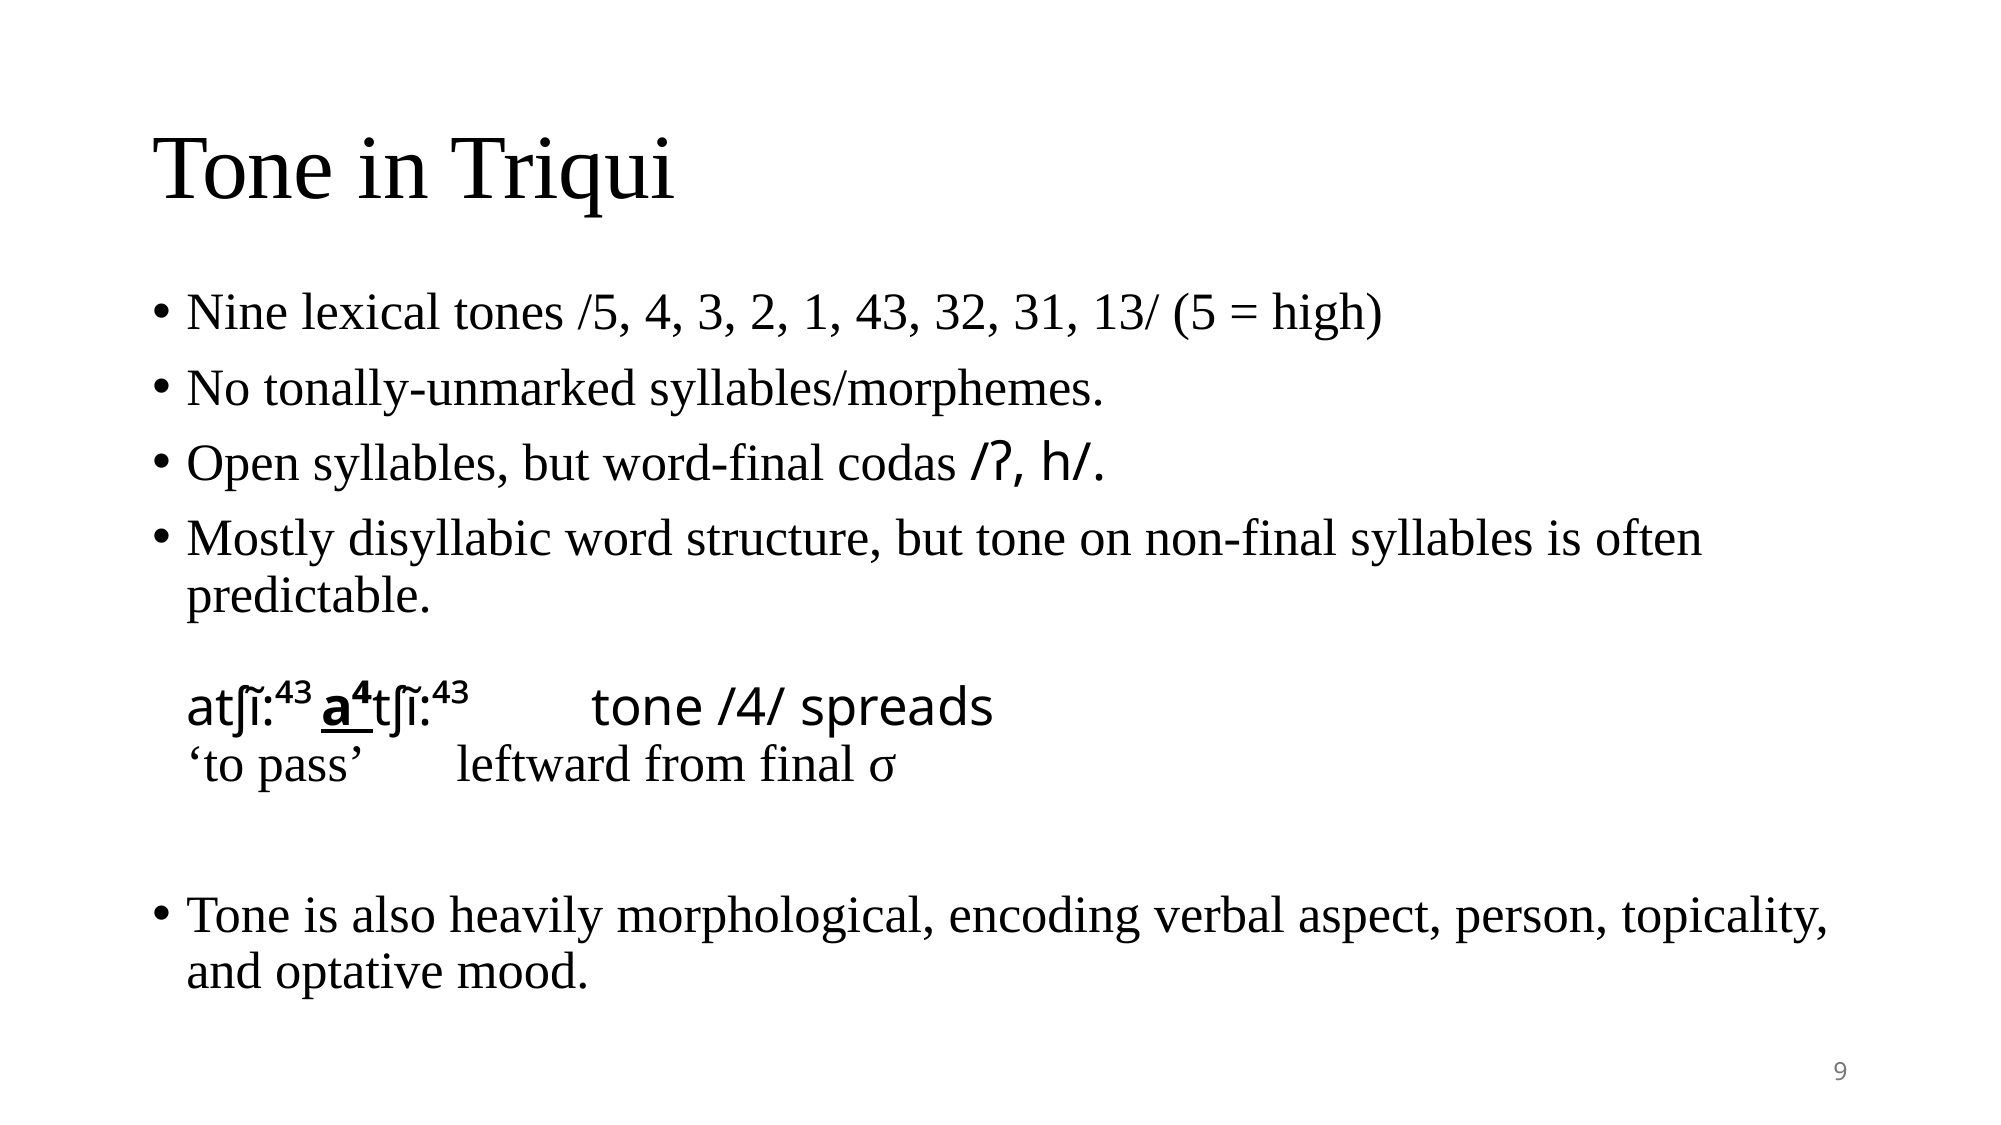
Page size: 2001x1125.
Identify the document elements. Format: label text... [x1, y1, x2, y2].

slide_number 9 [1412, 1042, 1863, 1103]
list Nine lexical tones /5, 4, 3, 2, 1, 43, 32, 31, 13/ (5 = high) No tonally-unmarked syllables/morphemes. Open syllables, but word-final codas /ʔ, h/. Mostly disyllabic word structure, but tone on non-final syllables is often predictable. atʃĩ:⁴³ a⁴tʃĩ:⁴³ tone /4/ spreads ‘to pass’ leftward from final σ Tone is also heavily morphological, encoding verbal aspect, person, topicality, and optative mood. [137, 277, 1863, 1014]
title Tone in Triqui [137, 59, 1863, 277]
